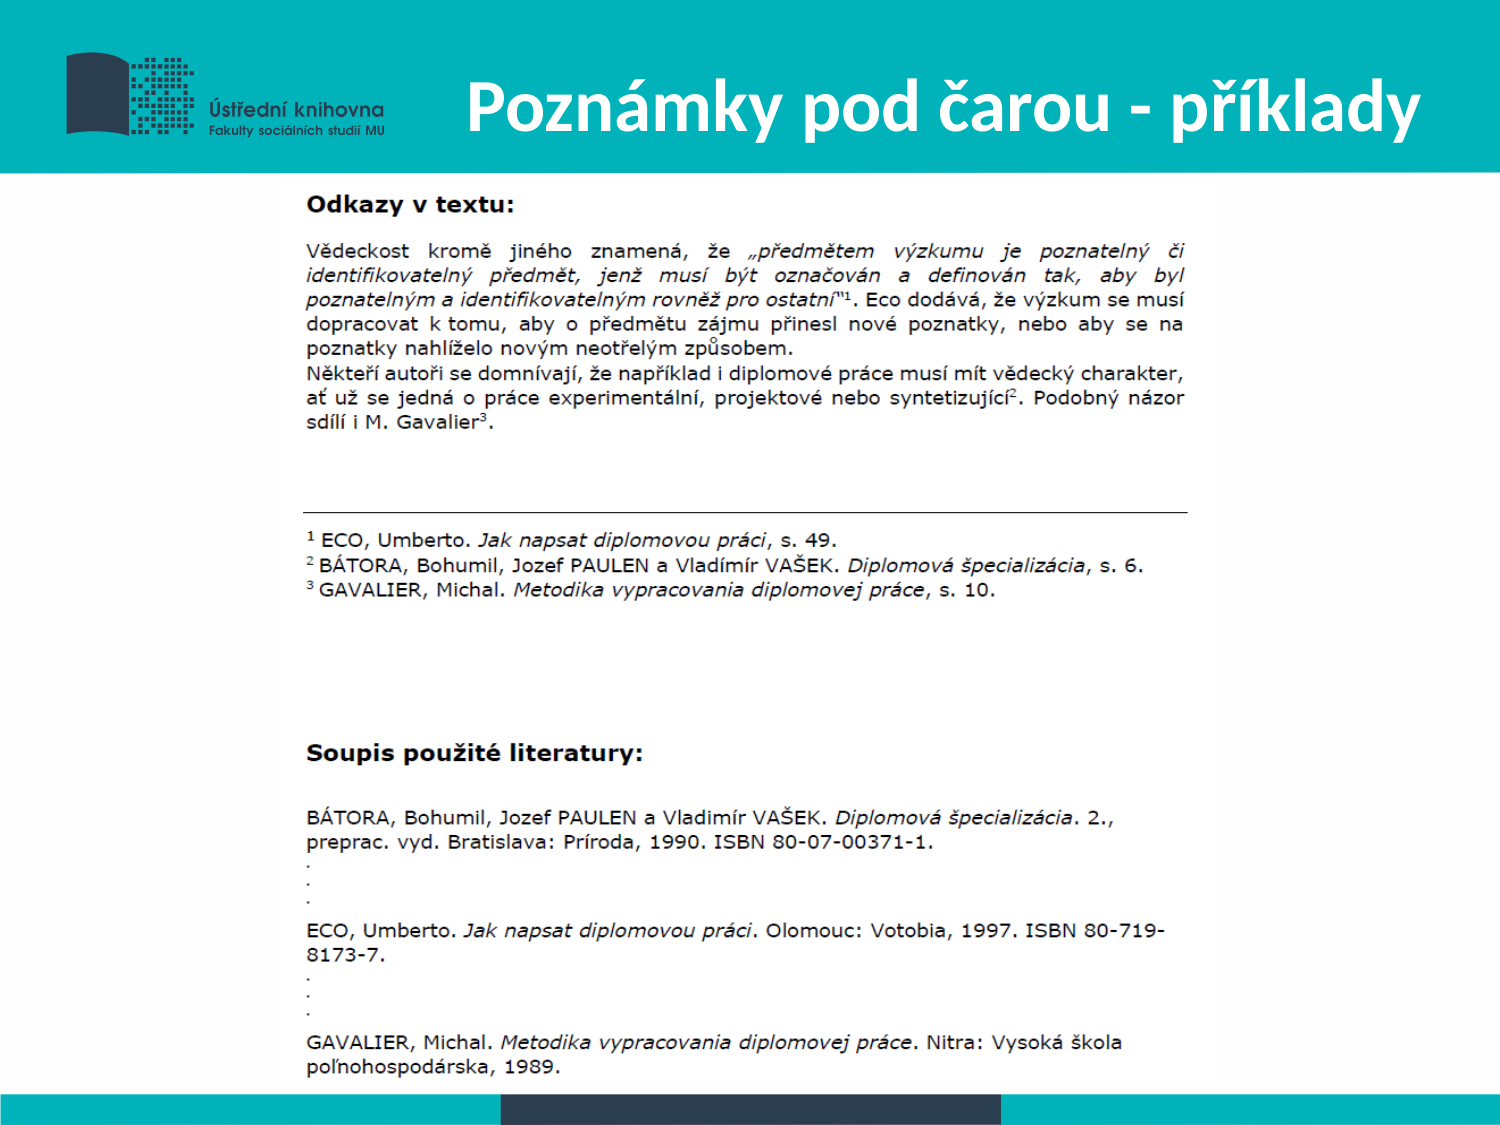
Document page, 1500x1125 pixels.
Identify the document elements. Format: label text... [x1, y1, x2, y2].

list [277, 184, 1215, 1084]
title Poznámky pod čarou - příklady [407, 7, 1483, 195]
picture [0, 0, 1500, 1125]
